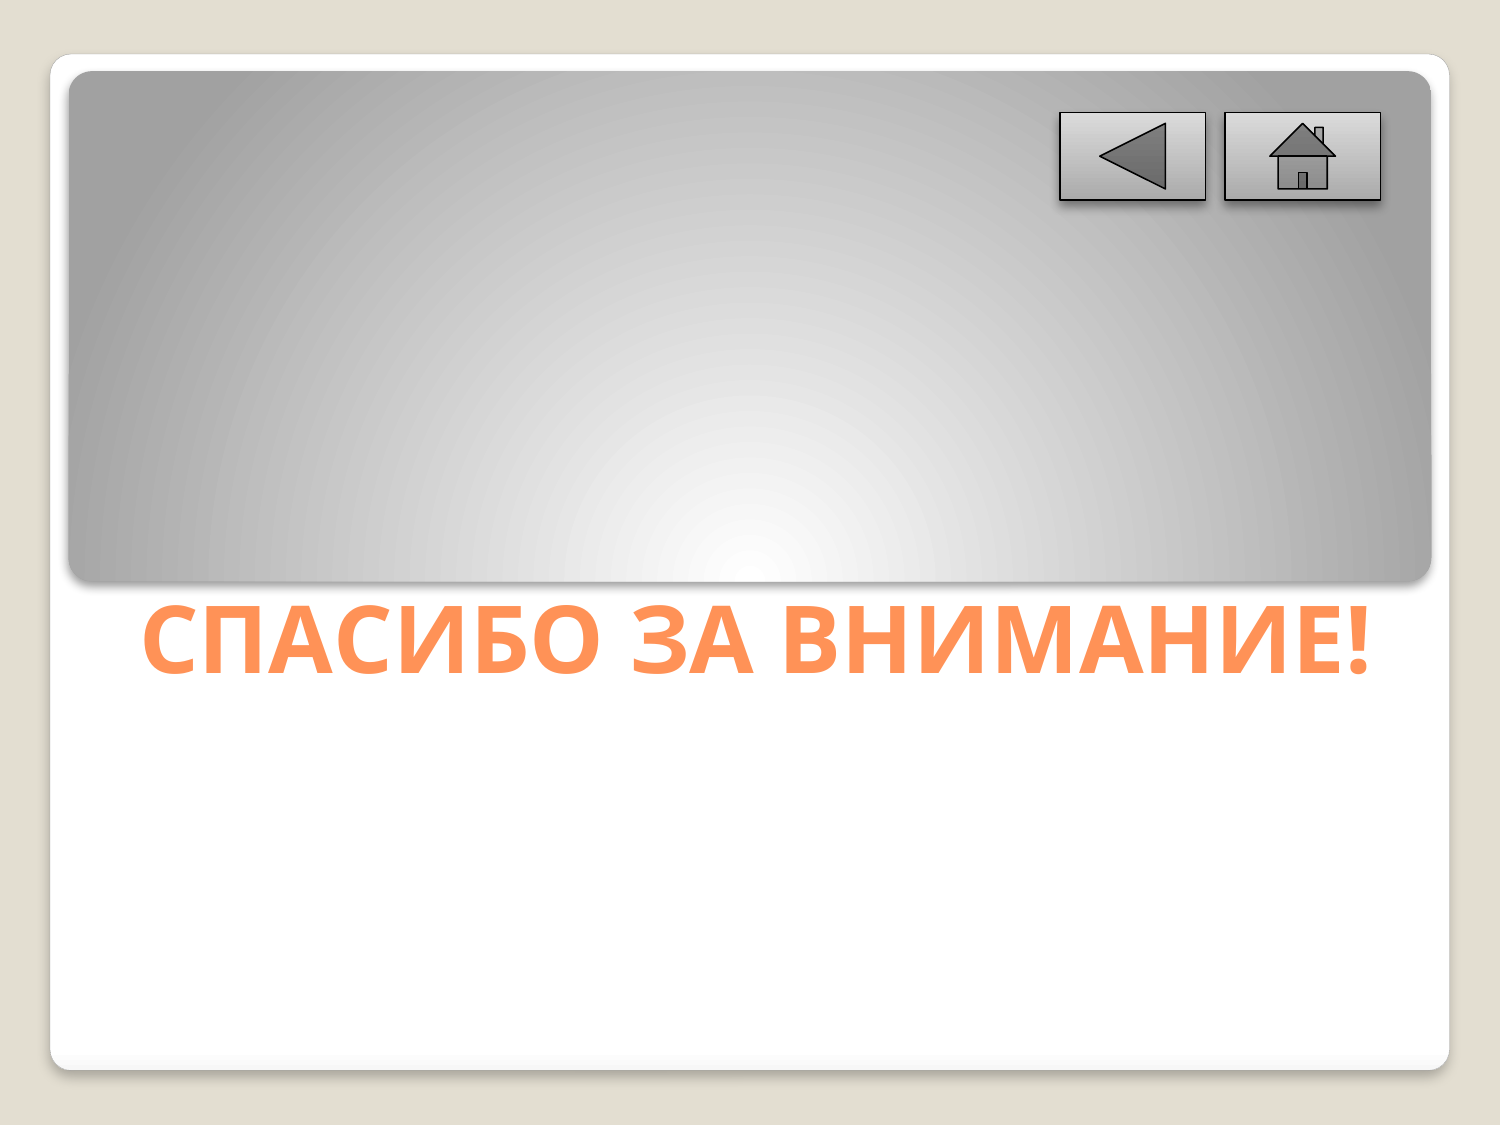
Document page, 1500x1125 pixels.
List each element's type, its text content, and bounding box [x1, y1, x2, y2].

text_box [1059, 112, 1206, 201]
title СПАСИБО ЗА ВНИМАНИЕ! [118, 399, 1394, 700]
text_box [1224, 112, 1381, 201]
